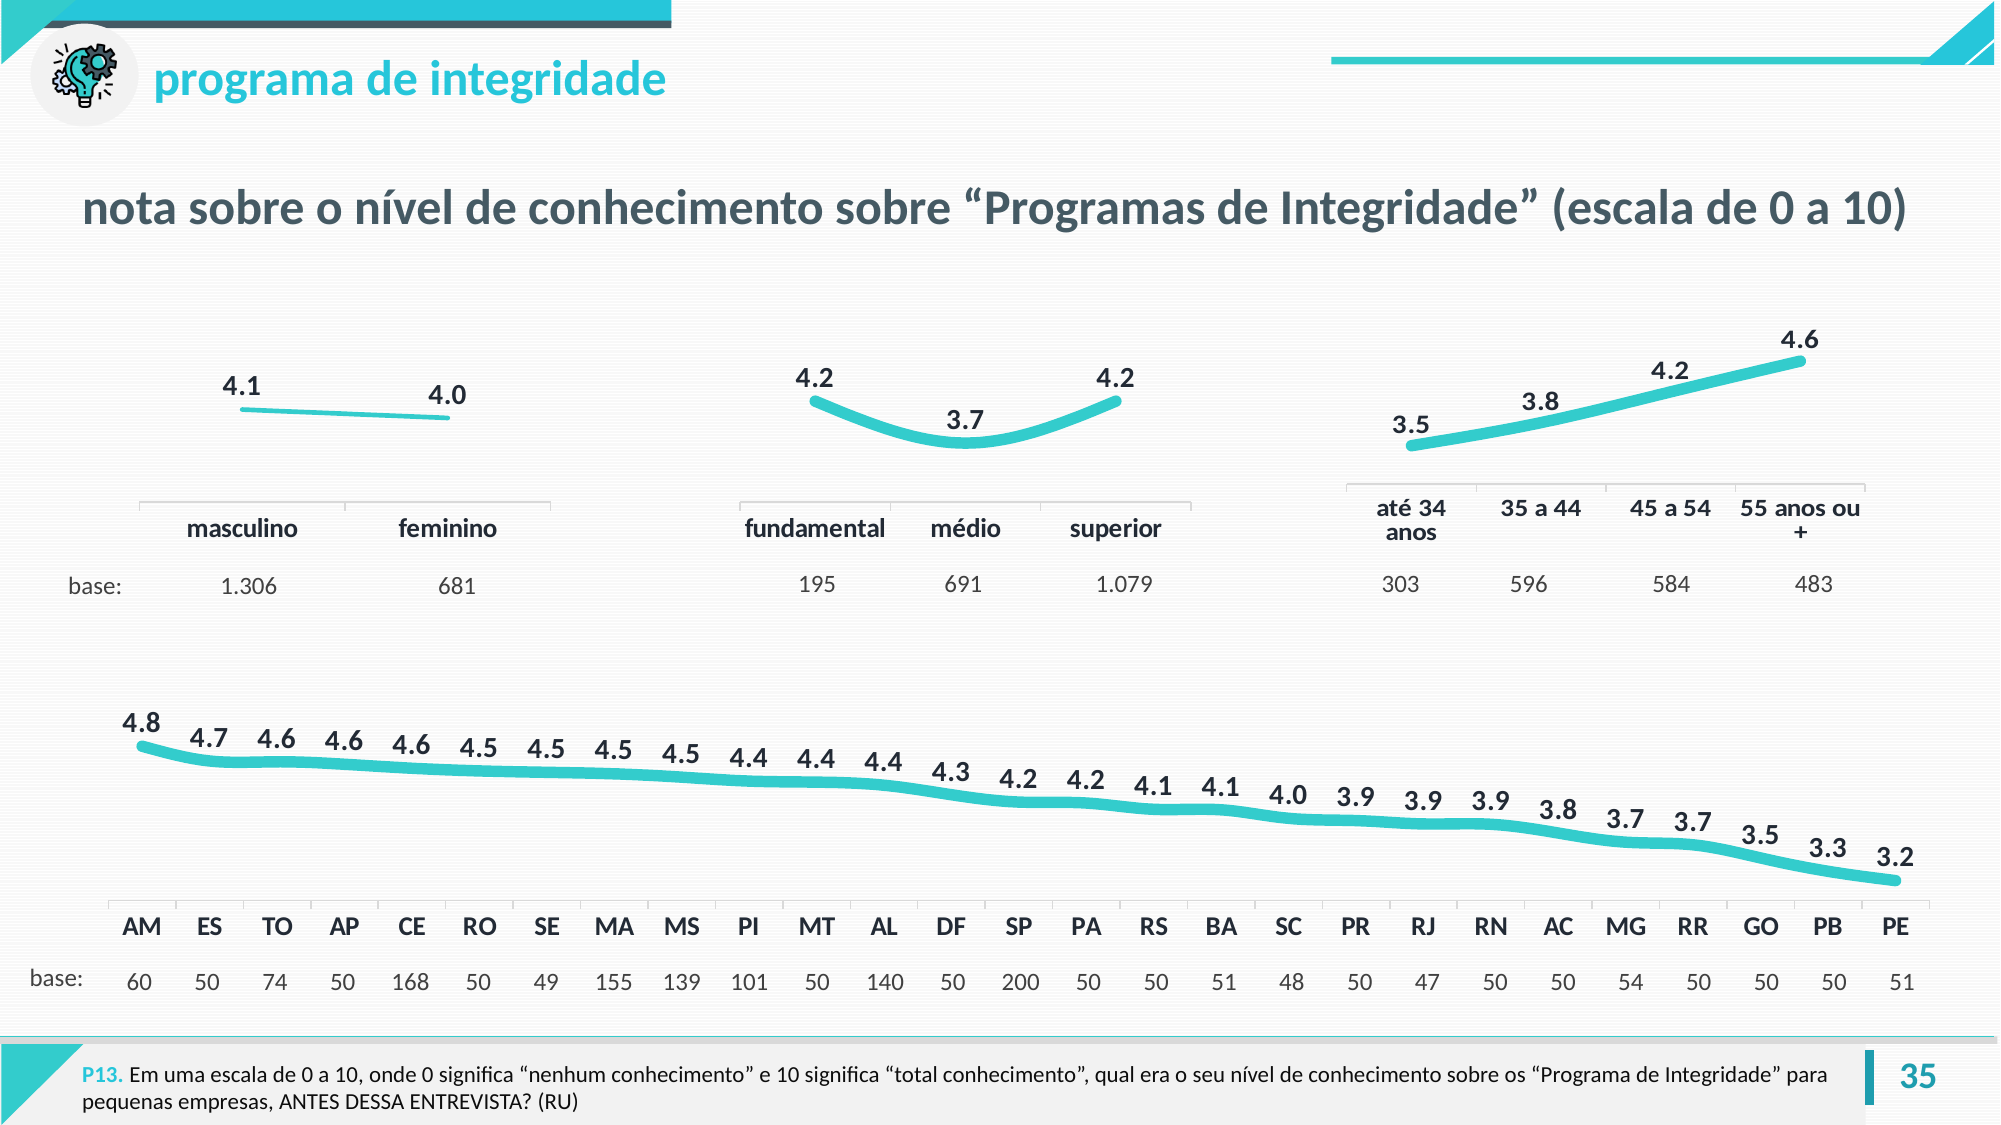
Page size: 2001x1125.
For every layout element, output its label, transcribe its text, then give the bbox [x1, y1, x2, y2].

table_header 60 [106, 947, 173, 1007]
table_header 50 [173, 947, 241, 1007]
chart [1326, 291, 1886, 547]
table_header 50 [1122, 947, 1190, 1007]
table_header 50 [1800, 947, 1868, 1007]
text_box [29, 22, 140, 128]
table_header 50 [1461, 947, 1529, 1007]
chart [722, 291, 1209, 547]
table_header 101 [716, 947, 783, 1007]
table_header 155 [580, 947, 648, 1007]
table_header 49 [512, 947, 580, 1007]
table_header 50 [1326, 947, 1394, 1007]
table_header 200 [987, 947, 1055, 1007]
table_header 168 [377, 947, 445, 1007]
chart [123, 291, 567, 547]
table_header 50 [445, 947, 512, 1007]
table_header 50 [783, 947, 851, 1007]
table_header 195 [723, 554, 883, 614]
text_box programa de integridade [138, 37, 1014, 113]
table_header 50 [1055, 947, 1122, 1007]
table_header base: [53, 556, 177, 616]
table_header 50 [1529, 947, 1597, 1007]
table_header 51 [1868, 947, 1936, 1007]
table_header 74 [241, 947, 309, 1007]
table_header 47 [1394, 947, 1461, 1007]
table_header 139 [648, 947, 716, 1007]
table_header 140 [851, 947, 919, 1007]
table_header 1.079 [1044, 554, 1205, 614]
table_header base: [15, 947, 106, 1007]
table_header 50 [309, 947, 377, 1007]
table_header 50 [1665, 947, 1733, 1007]
table_header 596 [1458, 554, 1600, 614]
table_header 681 [423, 556, 519, 616]
table_header 50 [1733, 947, 1800, 1007]
table_header 48 [1258, 947, 1326, 1007]
table_header 691 [883, 554, 1044, 614]
picture [50, 41, 119, 110]
table_header 54 [1597, 947, 1665, 1007]
table_header 50 [919, 947, 987, 1007]
chart [37, 689, 2000, 945]
table_header 1.306 [177, 556, 423, 616]
text_box P13. Em uma escala de 0 a 10, onde 0 significa “nenhum conhecimento” e 10 significa “total conhecimento”, qual era o seu nível de conhecimento sobre os “Programa de Integridade” para pequenas empresas, ANTES DESSA ENTREVISTA? (RU) [67, 1051, 1869, 1122]
table_header 51 [1190, 947, 1258, 1007]
table_header 584 [1600, 554, 1743, 614]
table_header 303 [1315, 554, 1458, 614]
text_box nota sobre o nível de conhecimento sobre “Programas de Integridade” (escala de 0 a 10) [67, 166, 1950, 242]
table_header 483 [1743, 554, 1885, 614]
